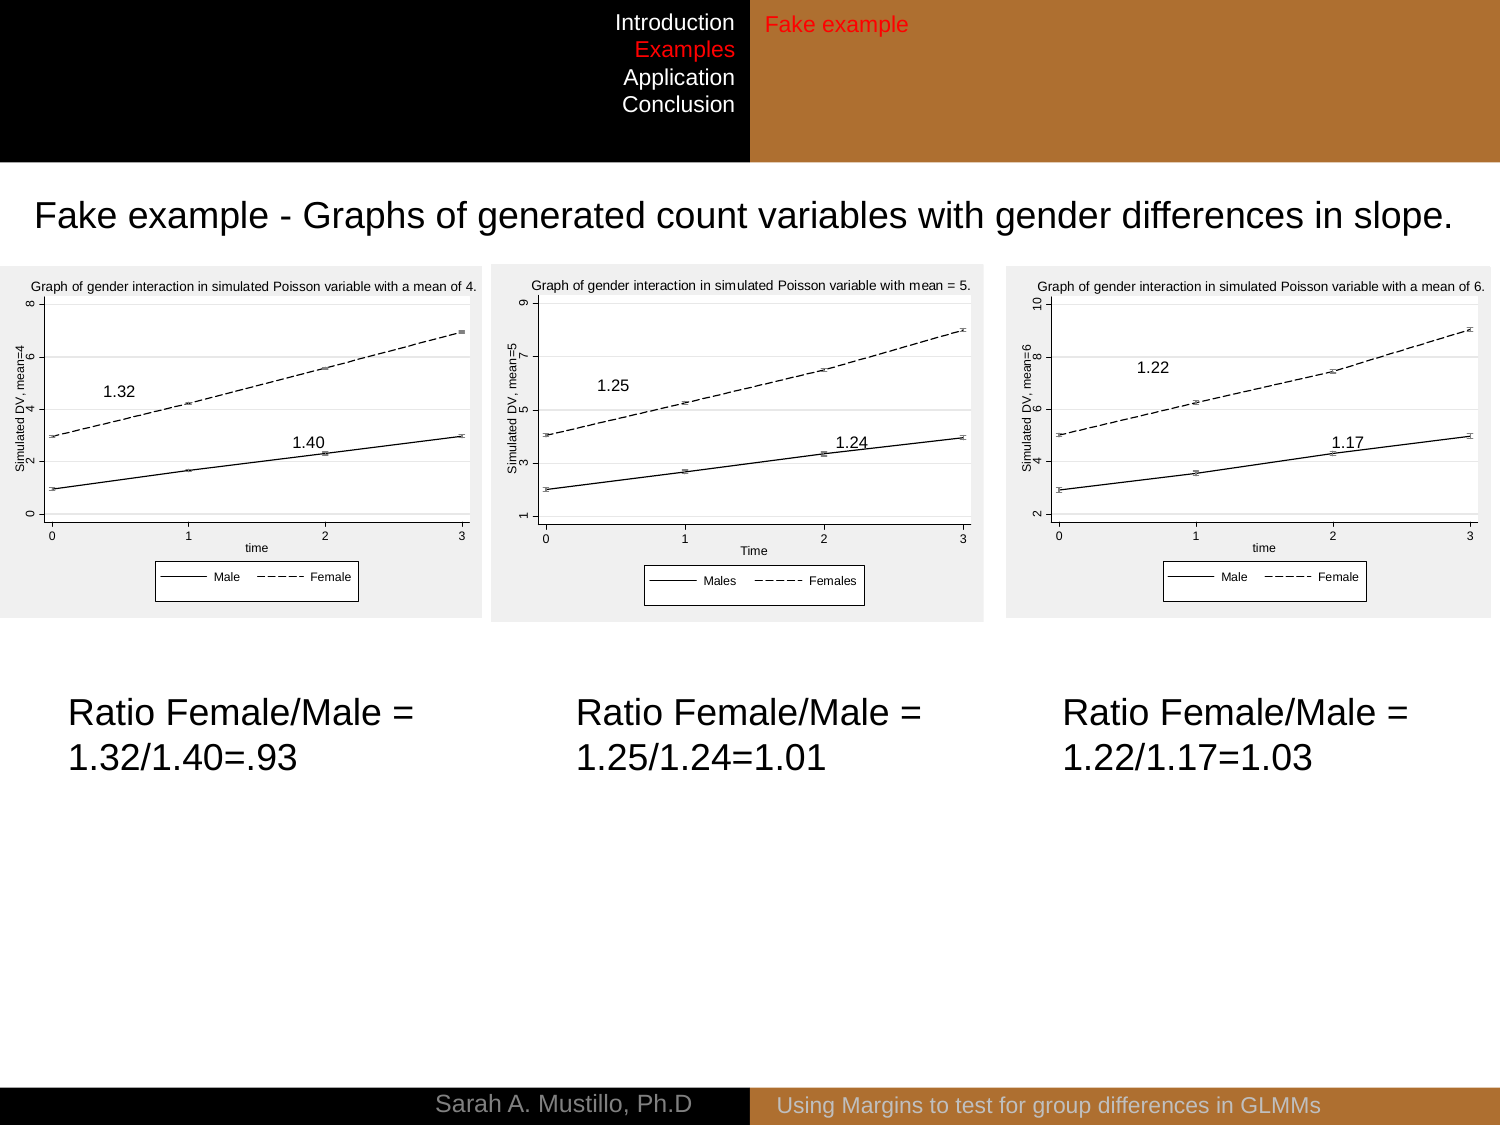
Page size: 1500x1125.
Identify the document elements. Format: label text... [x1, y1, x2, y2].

picture [0, 262, 487, 623]
text_box Introduction Examples Application Conclusion [16, 75, 750, 125]
text_box Ratio Female/Male = 1.32/1.40=.93 [53, 680, 455, 786]
title Fake example - Graphs of generated count variables with gender differences in slope. [0, 207, 1495, 309]
text_box [0, 0, 1500, 75]
picture [490, 263, 984, 623]
text_box Using Margins to test for group differences in GLMMs [761, 1083, 1483, 1125]
text_box Ratio Female/Male = 1.22/1.17=1.03 [1047, 680, 1450, 786]
picture [1001, 262, 1495, 623]
text_box Ratio Female/Male = 1.25/1.24=1.01 [561, 680, 963, 786]
